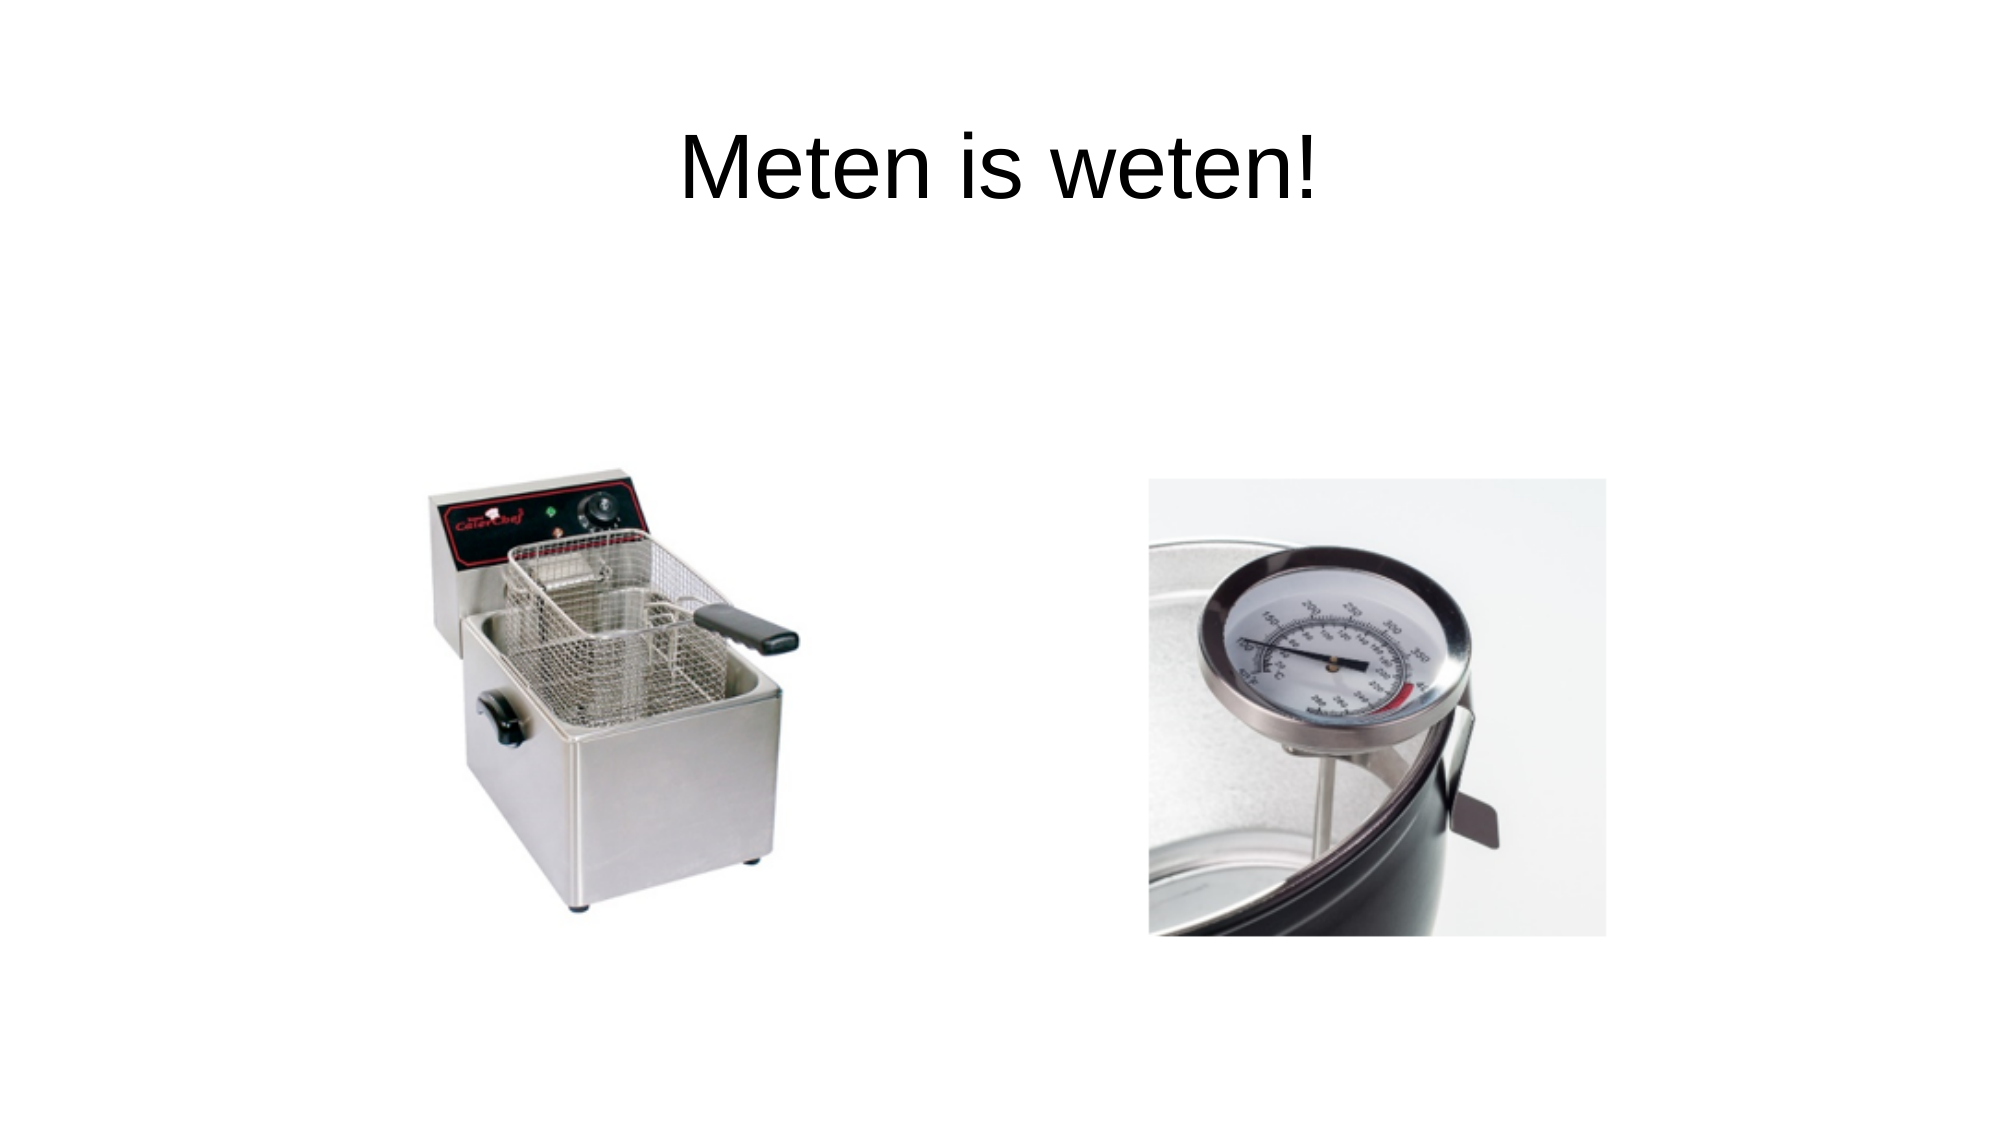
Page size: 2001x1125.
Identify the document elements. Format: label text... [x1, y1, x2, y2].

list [340, 422, 1660, 970]
title Meten is weten! [137, 59, 1863, 278]
